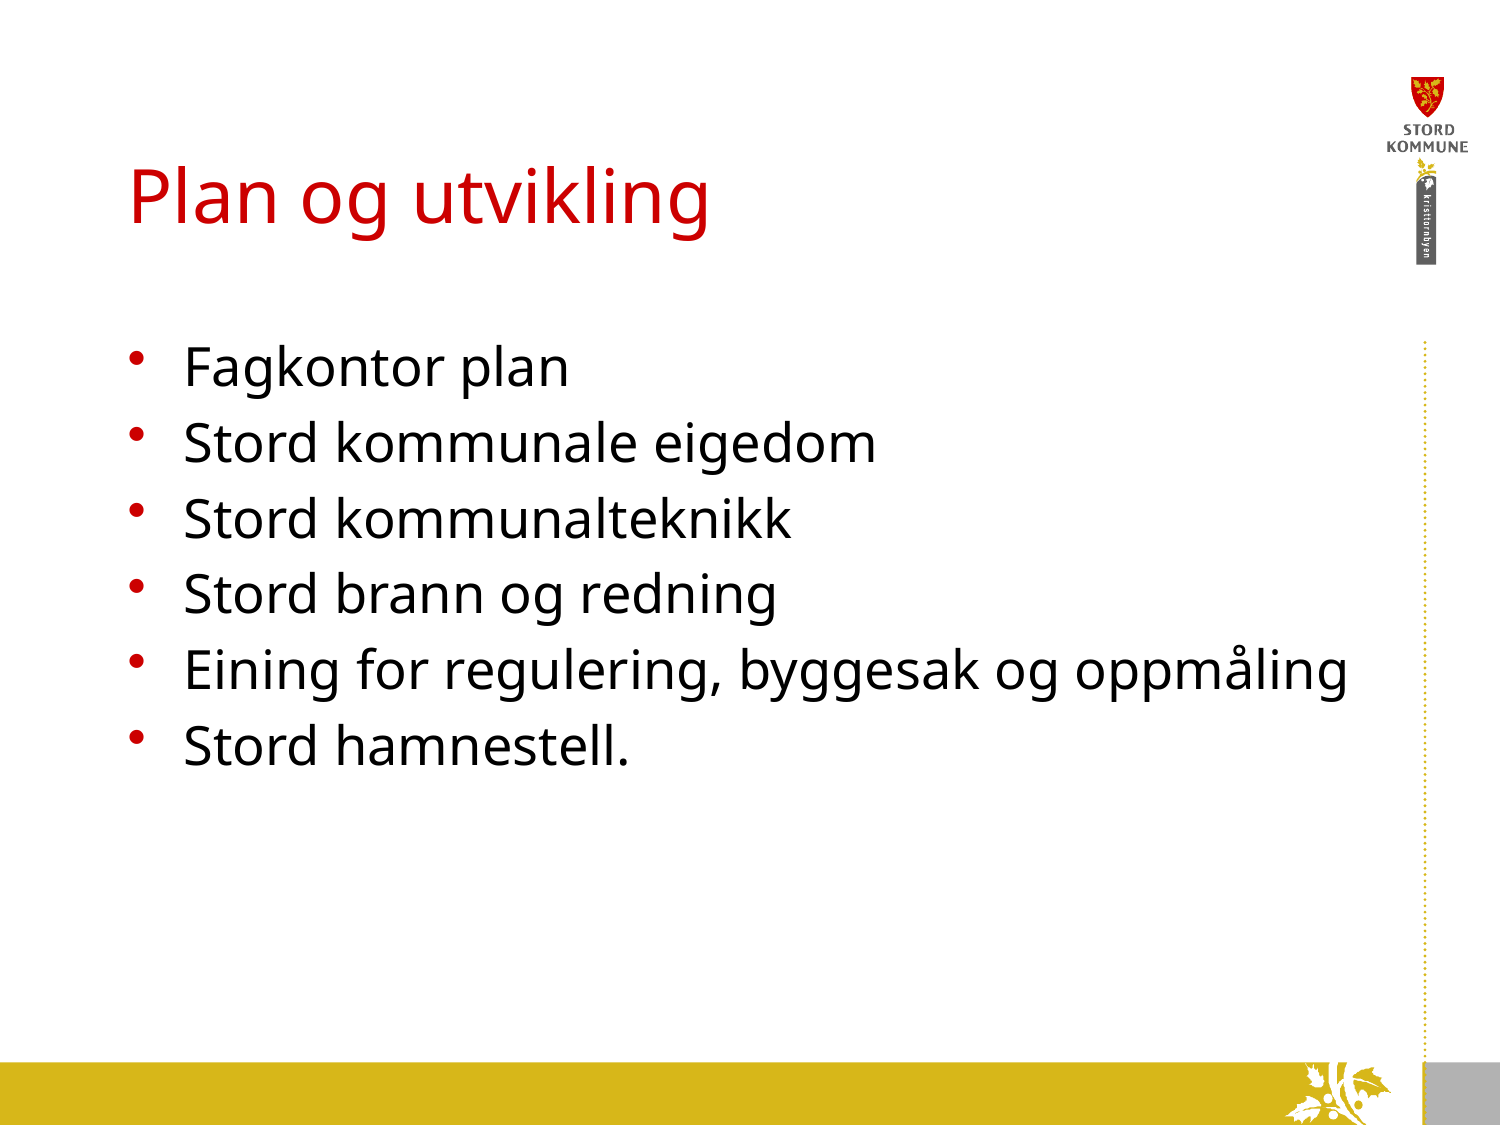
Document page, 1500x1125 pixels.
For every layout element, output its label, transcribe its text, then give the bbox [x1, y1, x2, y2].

list Fagkontor plan Stord kommunale eigedom Stord kommunalteknikk Stord brann og redning Eining for regulering, byggesak og oppmåling Stord hamnestell. [112, 324, 1388, 1001]
title Plan og utvikling [112, 99, 1388, 288]
